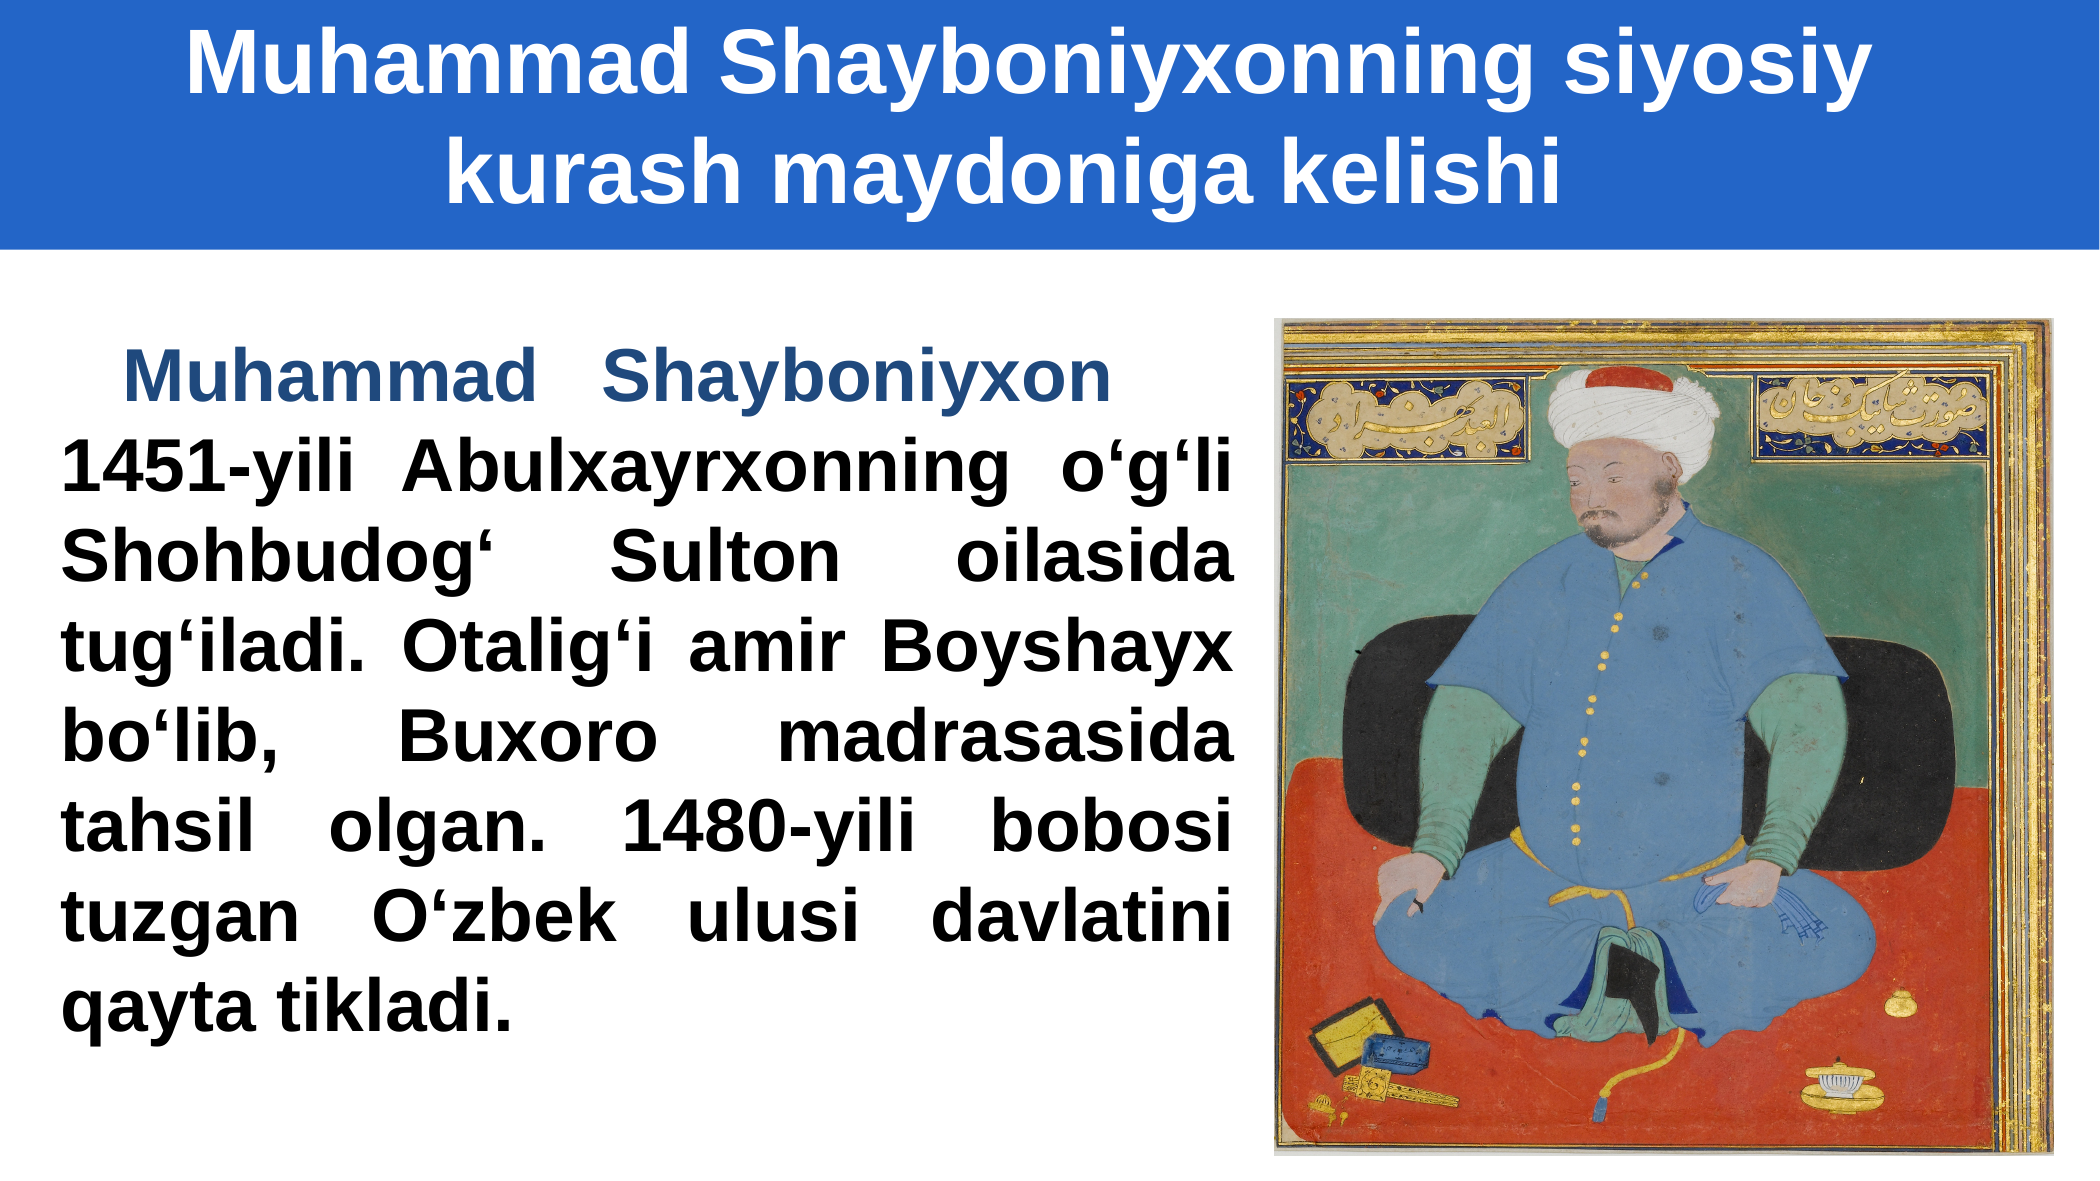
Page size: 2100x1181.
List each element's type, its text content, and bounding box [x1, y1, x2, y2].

text_box Muhammad Shayboniyxonning siyosiy kurash maydoniga kelishi [45, 1, 2015, 222]
text_box Muhammad Shayboniyxon 1451-yili Abulxayrxonning o‘g‘li Shohbudog‘ Sulton oilasida tug‘iladi. Otalig‘i amir Boyshayx bo‘lib, Buxoro madrasasida tahsil olgan. 1480-yili bobosi tuzgan O‘zbek ulusi davlatini qayta tikladi. [45, 318, 1251, 1054]
text_box [0, 0, 2100, 250]
picture [1273, 318, 2054, 1157]
